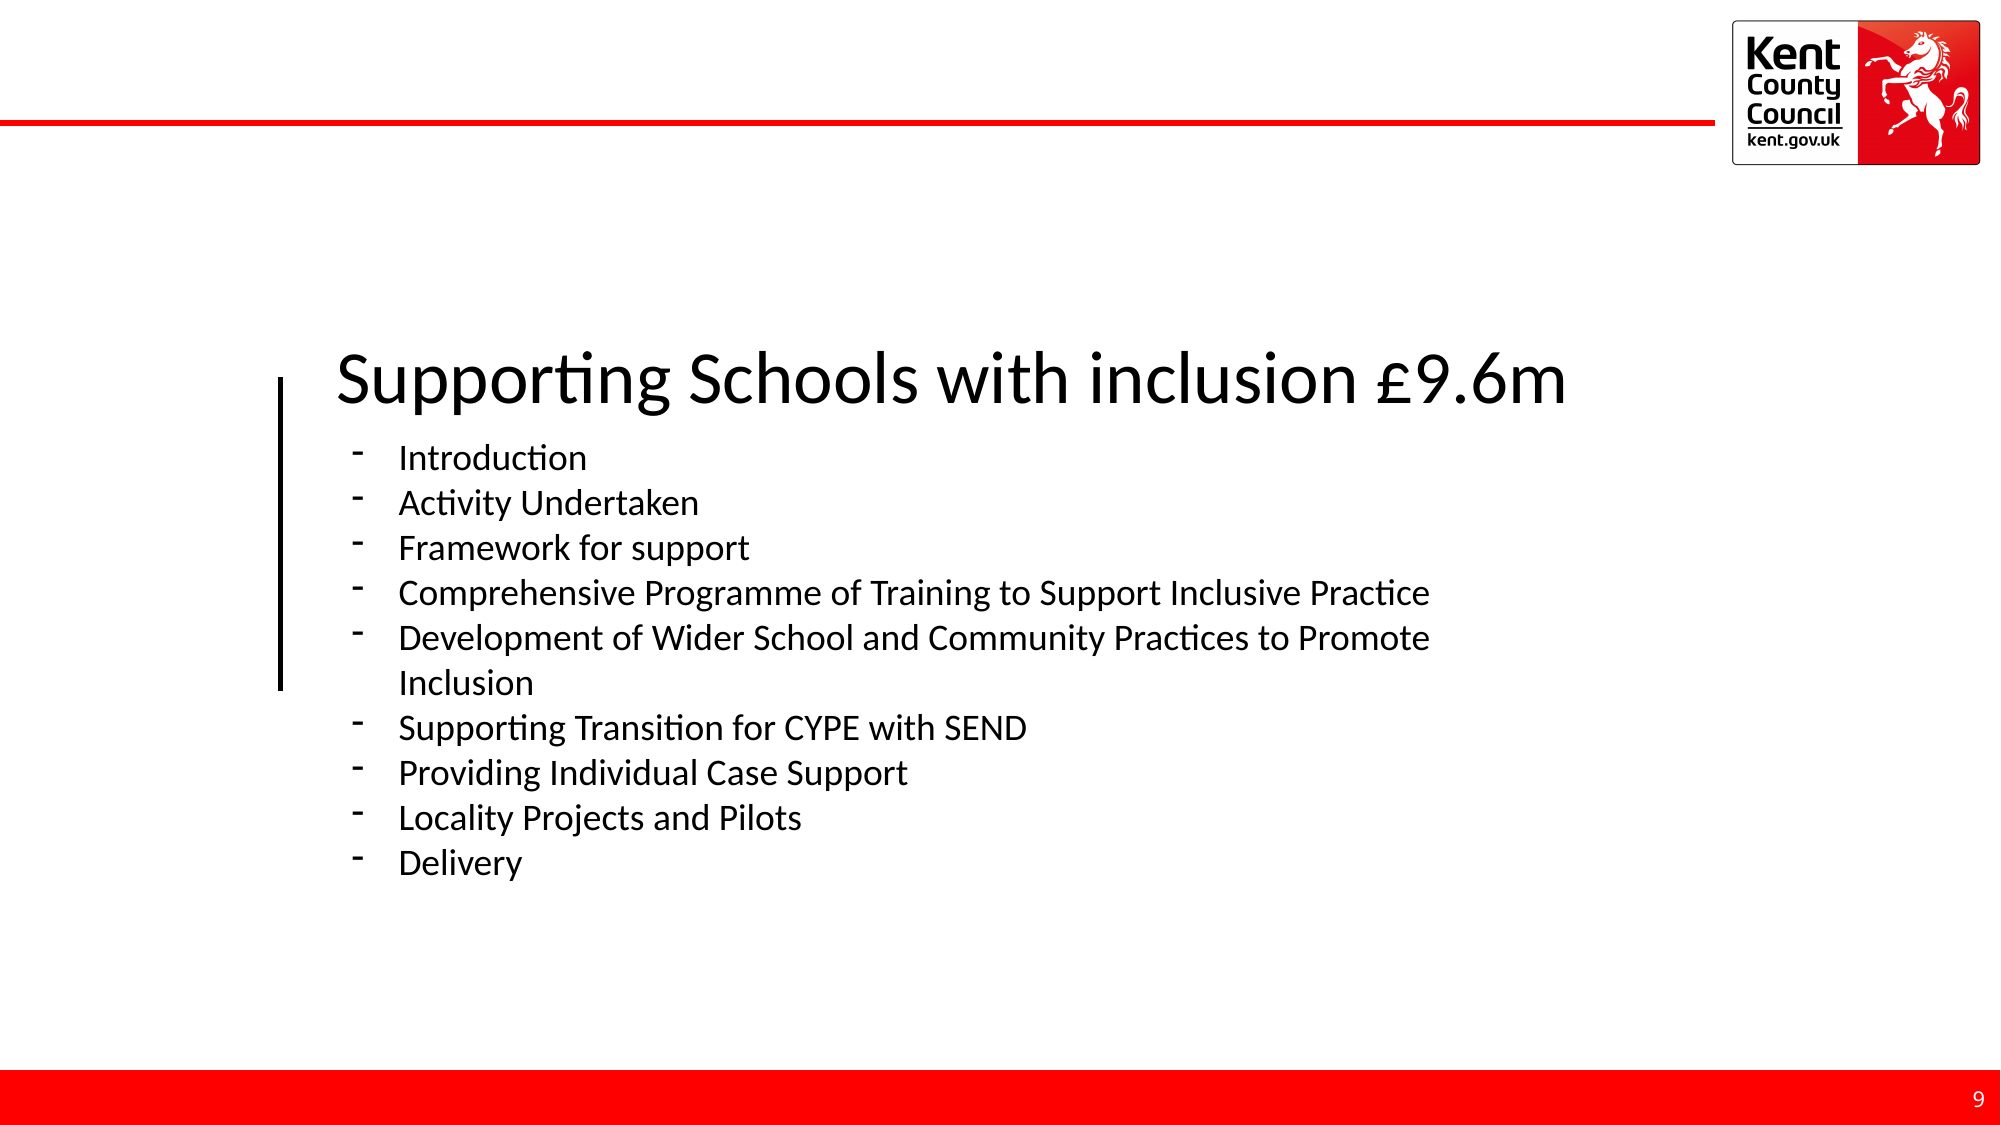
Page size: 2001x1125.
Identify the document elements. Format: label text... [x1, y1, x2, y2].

picture [1731, 19, 1981, 166]
text_box Supporting Schools with inclusion £9.6m [321, 321, 1720, 427]
text_box Introduction Activity Undertaken Framework for support Comprehensive Programme of Training to Support Inclusive Practice Development of Wider School and Community Practices to Promote Inclusion Supporting Transition for CYPE with SEND Providing Individual Case Support Locality Projects and Pilots Delivery [336, 427, 1583, 891]
slide_number 9 [1550, 1078, 2000, 1111]
